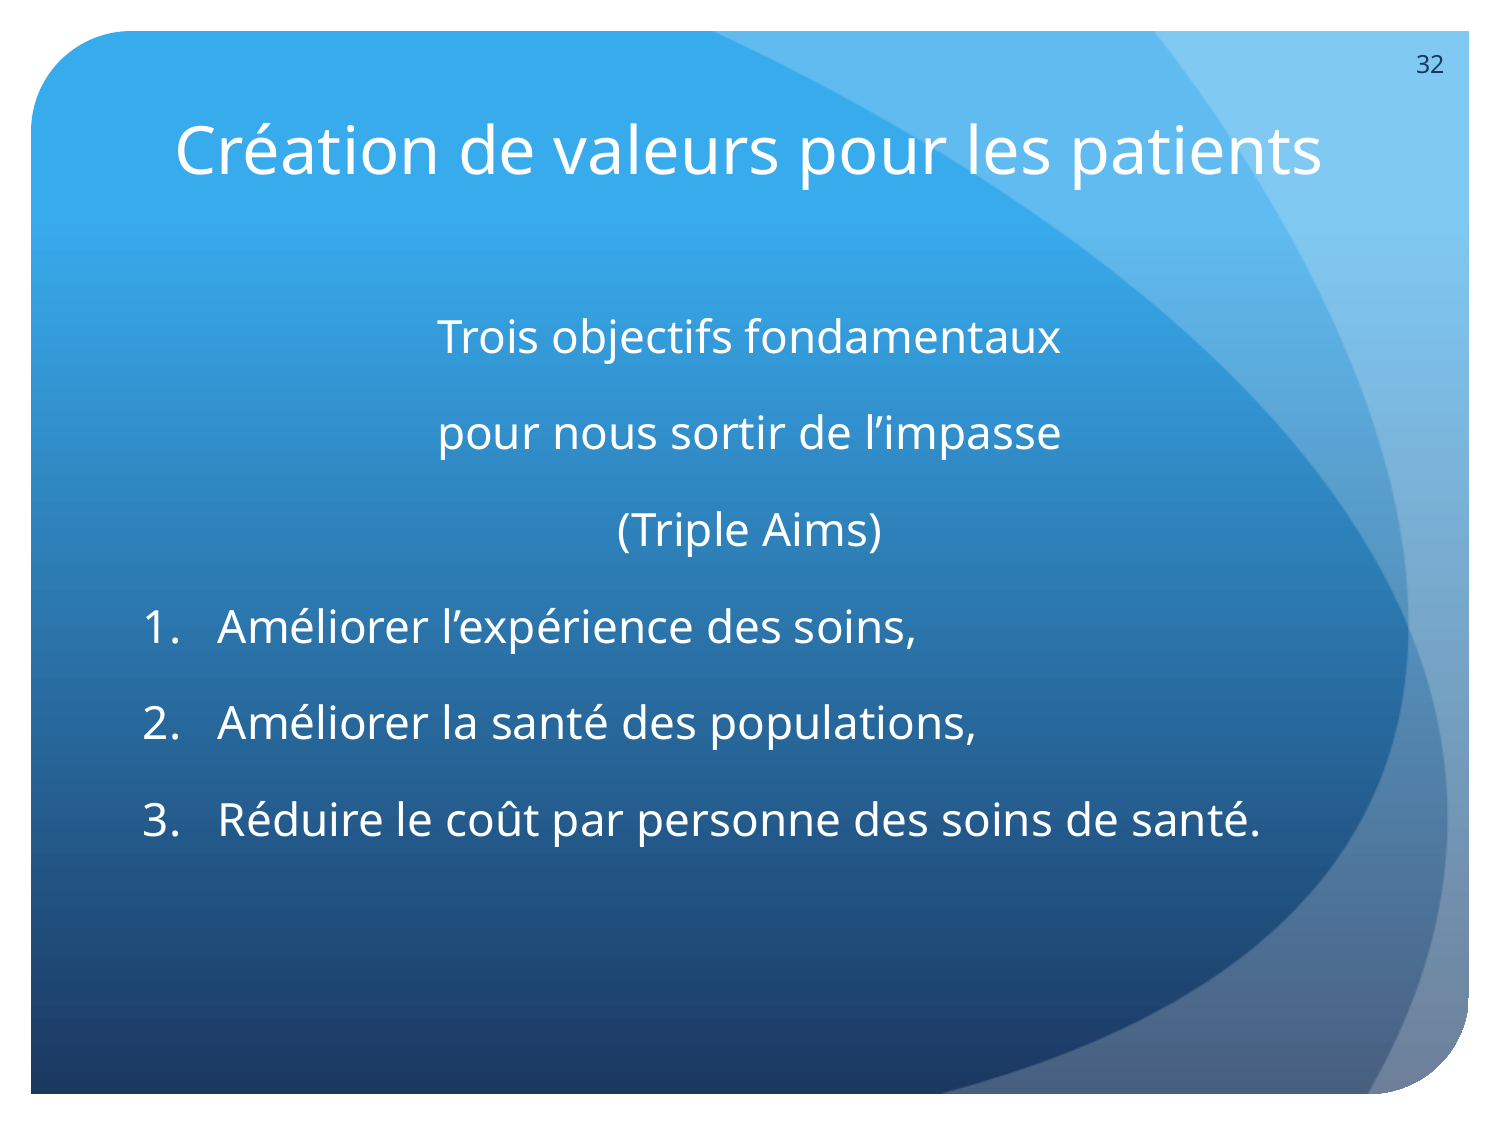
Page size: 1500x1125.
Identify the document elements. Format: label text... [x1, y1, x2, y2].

title Création de valeurs pour les patients [127, 62, 1372, 234]
picture [24, 30, 1473, 1094]
list Trois objectifs fondamentaux pour nous sortir de l’impasse (Triple Aims) Améliorer l’expérience des soins, Améliorer la santé des populations, Réduire le coût par personne des soins de santé. [127, 299, 1372, 991]
slide_number 32 [1378, 36, 1460, 96]
